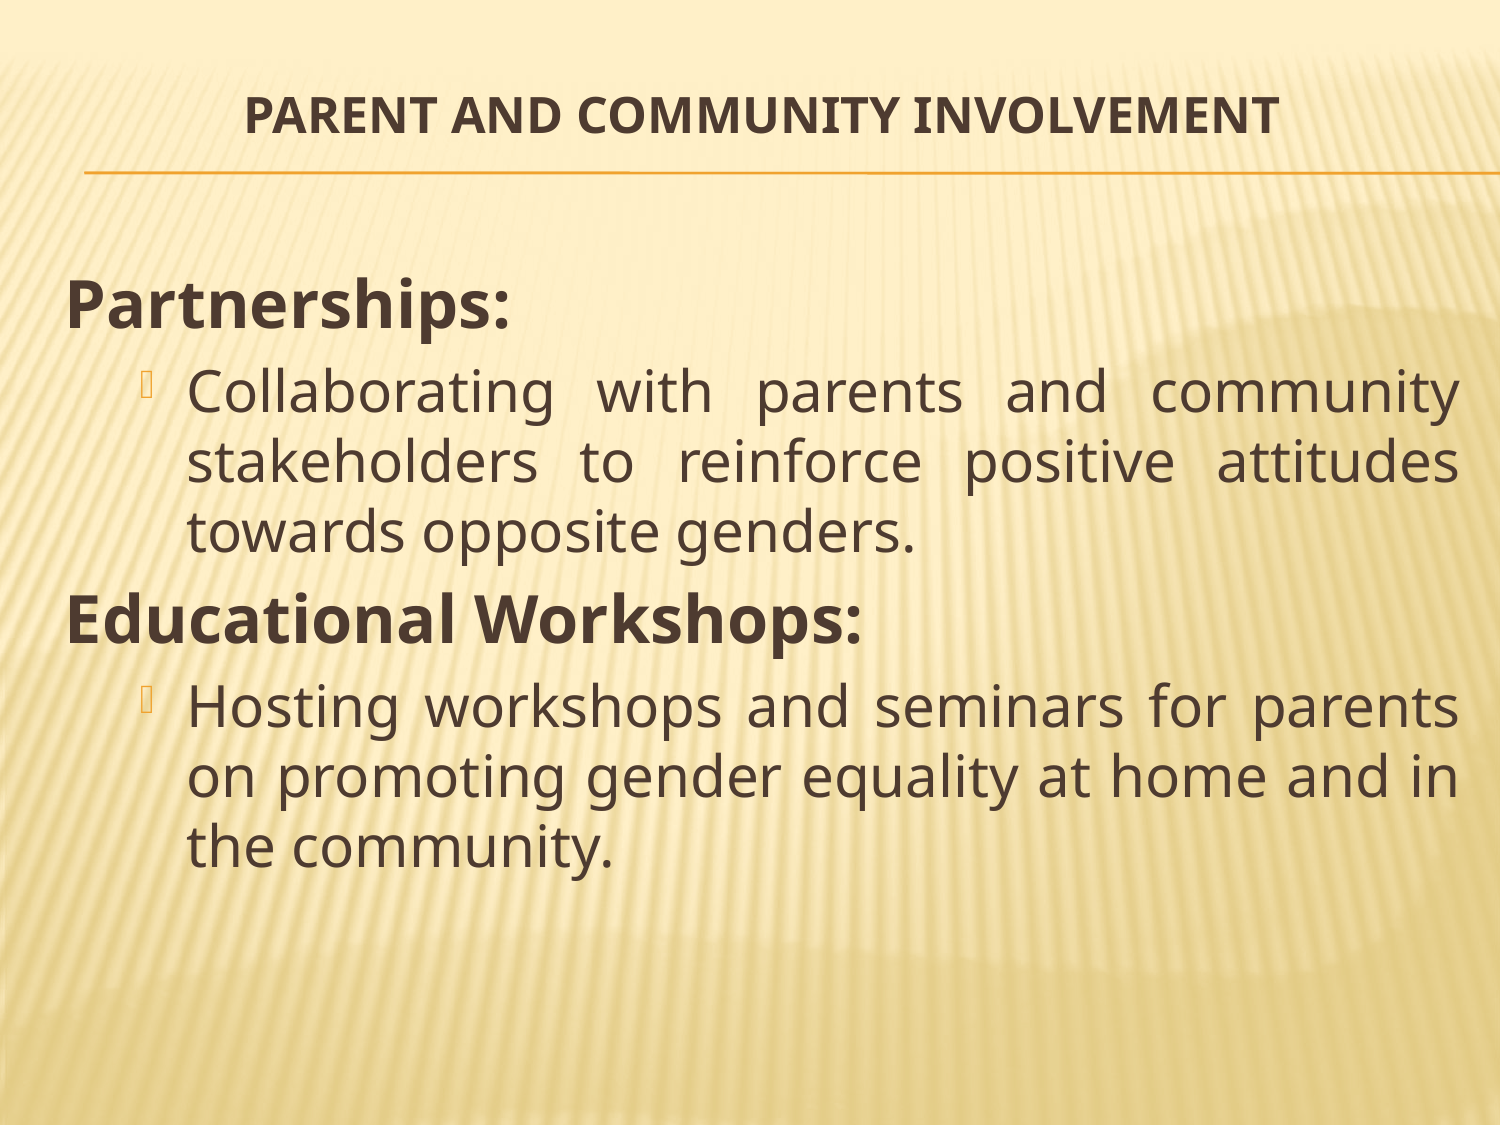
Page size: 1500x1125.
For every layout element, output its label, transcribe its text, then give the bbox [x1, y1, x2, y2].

list Partnerships: Collaborating with parents and community stakeholders to reinforce positive attitudes towards opposite genders. Educational Workshops: Hosting workshops and seminars for parents on promoting gender equality at home and in the community. [50, 254, 1475, 998]
title Parent and Community Involvement [50, 75, 1475, 213]
